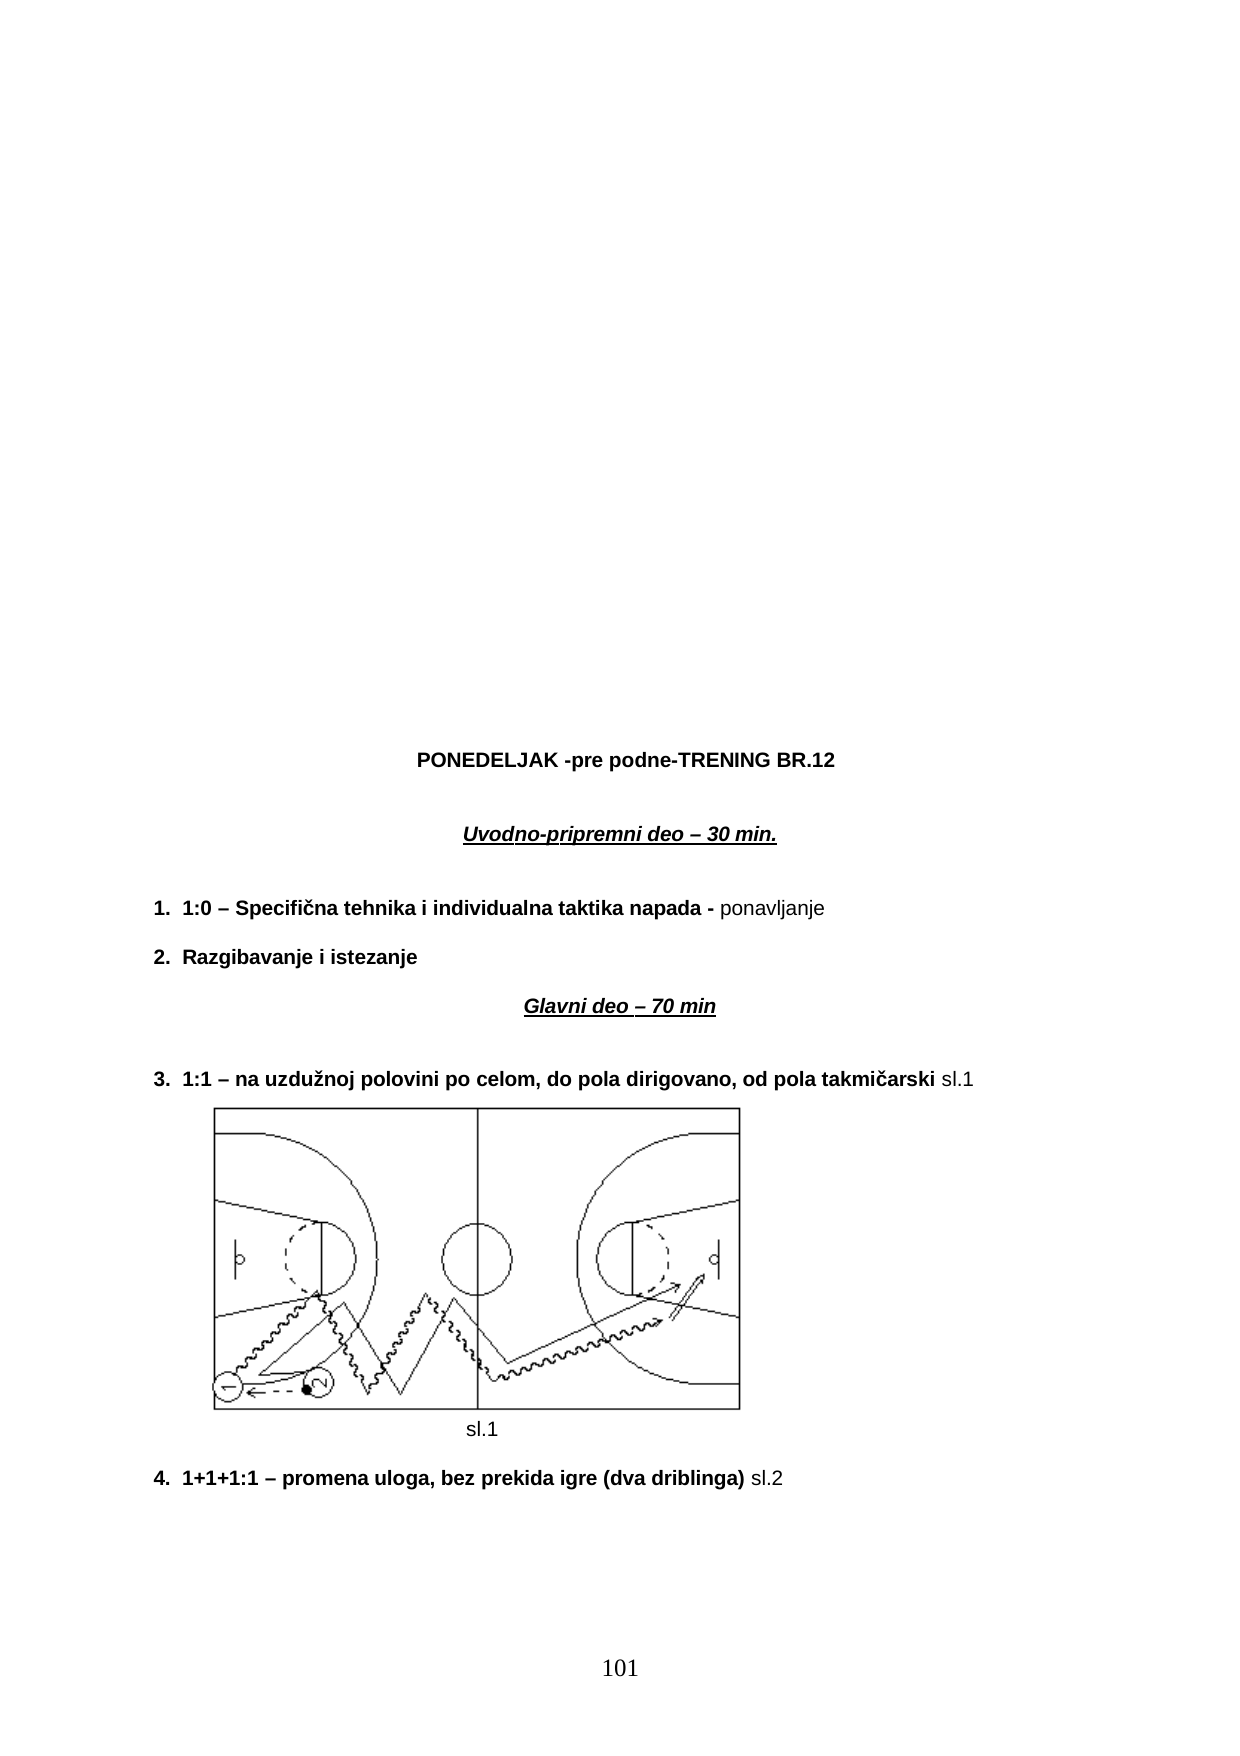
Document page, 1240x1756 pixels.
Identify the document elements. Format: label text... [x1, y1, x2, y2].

text_box sl.1 4. 1+1+1:1 – promena uloga, bez prekida igre (dva driblinga) sl.2 [151, 1415, 793, 1490]
slide_number 101 [597, 1651, 644, 1756]
text_box PONEDELJAK -pre podne-TRENING BR.12 Uvodno-pripremni deo – 30 min. 1:0 – Specifična tehnika i individualna taktika napada - ponavljanje Razgibavanje i istezanje Glavni deo – 70 min 1:1 – na uzdužnoj polovini po celom, do pola dirigovano, od pola takmičarski sl.1 [151, 746, 984, 1091]
text_box [211, 1105, 742, 1416]
